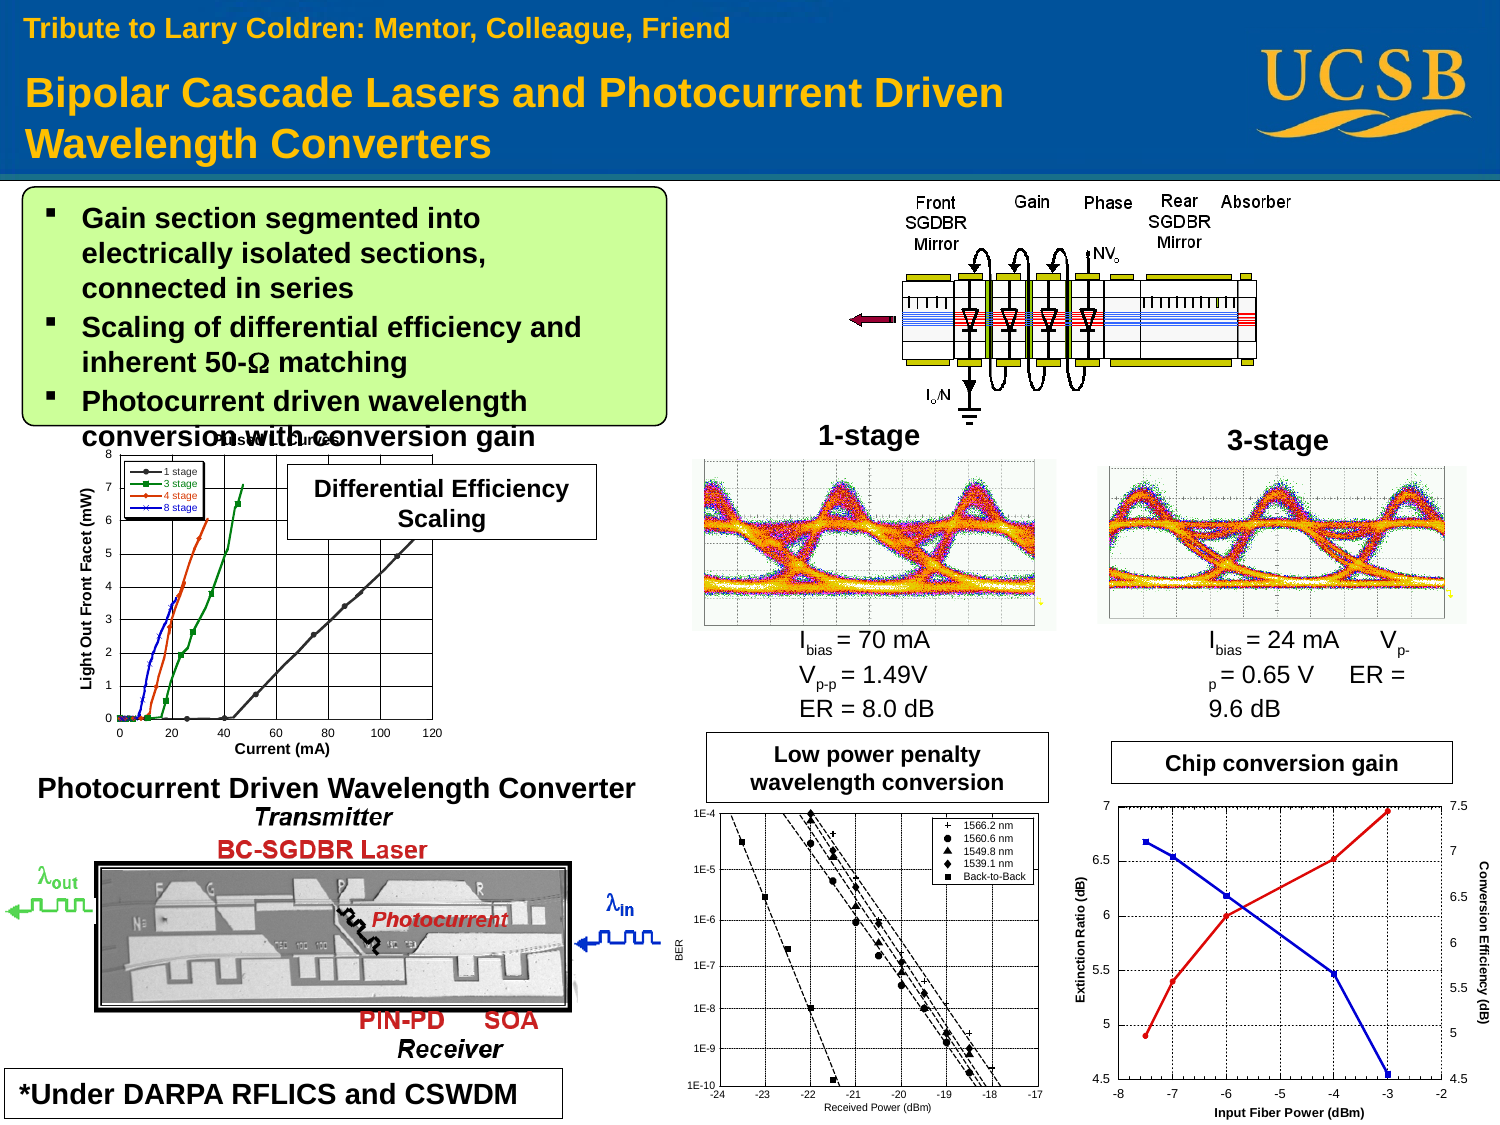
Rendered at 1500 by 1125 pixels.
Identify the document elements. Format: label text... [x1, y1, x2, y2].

text_box Ibias = 24 mA Vp-p = 0.65 V ER = 9.6 dB [1193, 633, 1428, 722]
title Bipolar Cascade Lasers and Photocurrent Driven Wavelength Converters [9, 59, 1250, 175]
text_box Low power penalty wavelength conversion [706, 732, 1011, 787]
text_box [1016, 723, 1500, 1125]
text_box Photocurrent Driven Wavelength Converter [22, 761, 689, 790]
text_box Ibias = 70 mA Vp-p = 1.49V ER = 8.0 dB [784, 640, 1019, 730]
text_box 3-stage [1212, 413, 1409, 464]
picture [3, 792, 663, 1079]
picture [844, 185, 1312, 426]
text_box Differential Efficiency Scaling [500, 464, 597, 540]
picture [691, 458, 1057, 632]
picture [666, 788, 1016, 1123]
text_box Gain section segmented into electrically isolated sections, connected in series Scaling of differential efficiency and inherent 50- matching Photocurrent driven wavelength conversion with conversion gain [29, 191, 656, 449]
footer Tribute to Larry Coldren: Mentor, Colleague, Friend [7, 1, 1251, 59]
picture [1097, 466, 1467, 624]
text_box [22, 186, 667, 426]
text_box 1-stage [803, 408, 1000, 457]
picture [0, 0, 1500, 180]
text_box *Under DARPA RFLICS and CSWDM [4, 1087, 563, 1119]
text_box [25, 374, 495, 772]
